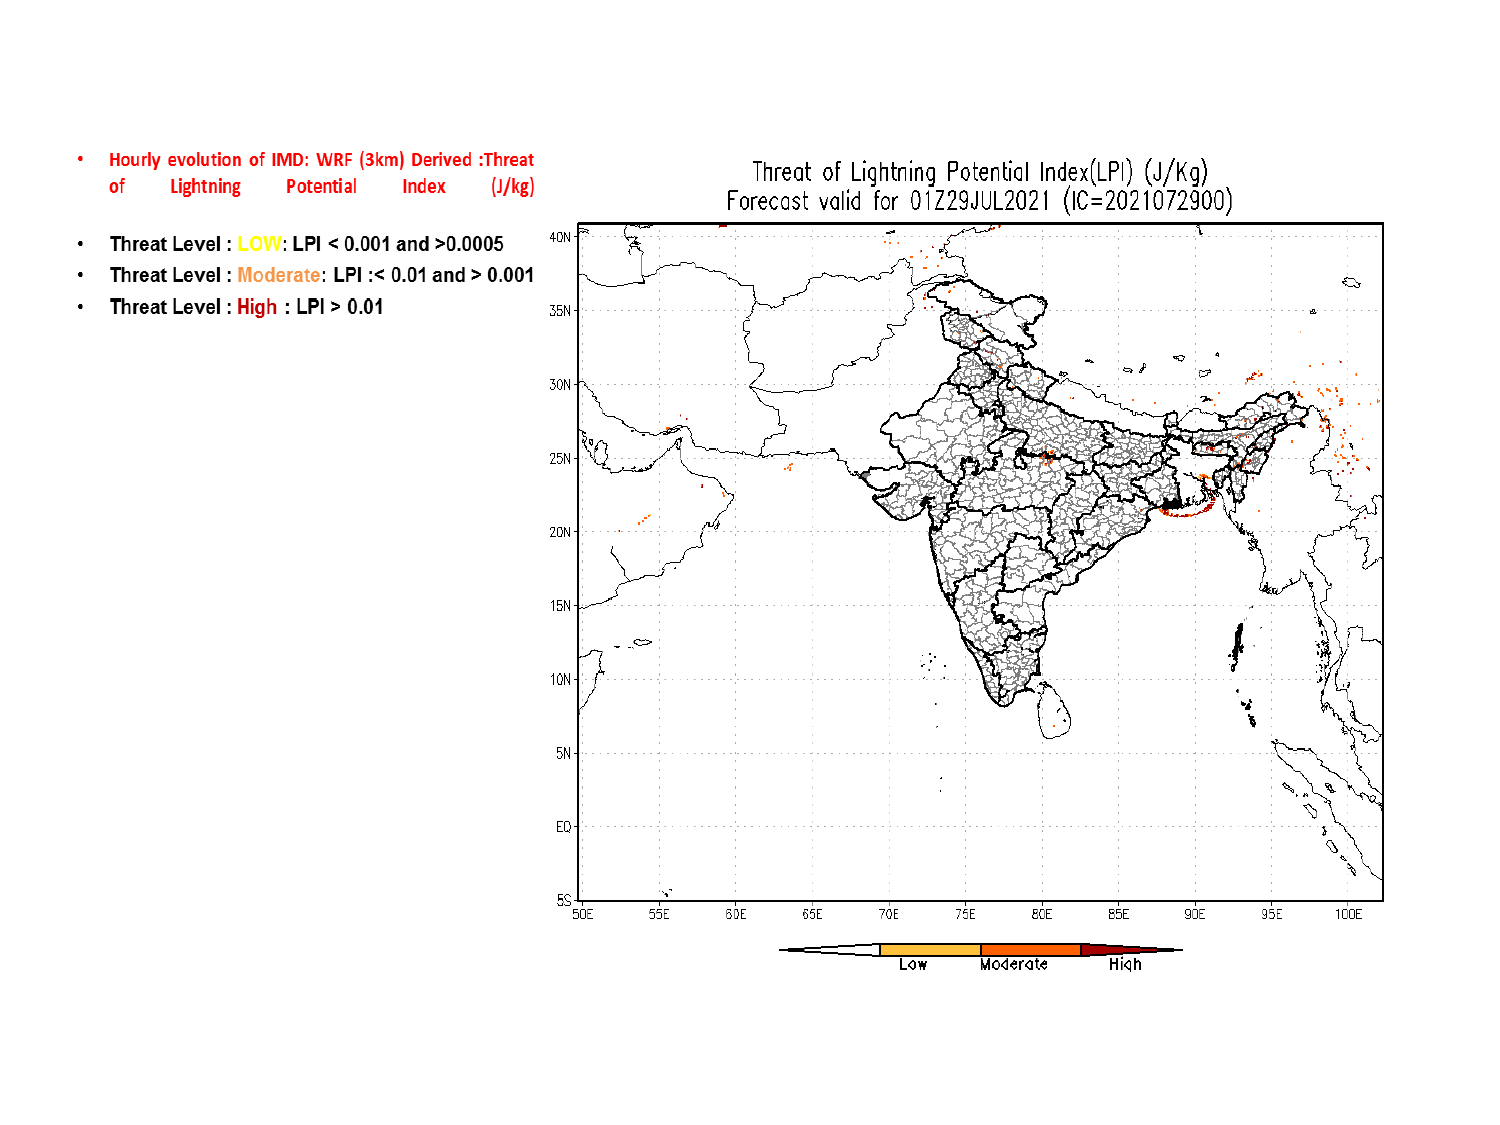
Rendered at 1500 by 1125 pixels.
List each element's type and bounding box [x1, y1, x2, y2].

picture [74, 149, 1426, 976]
